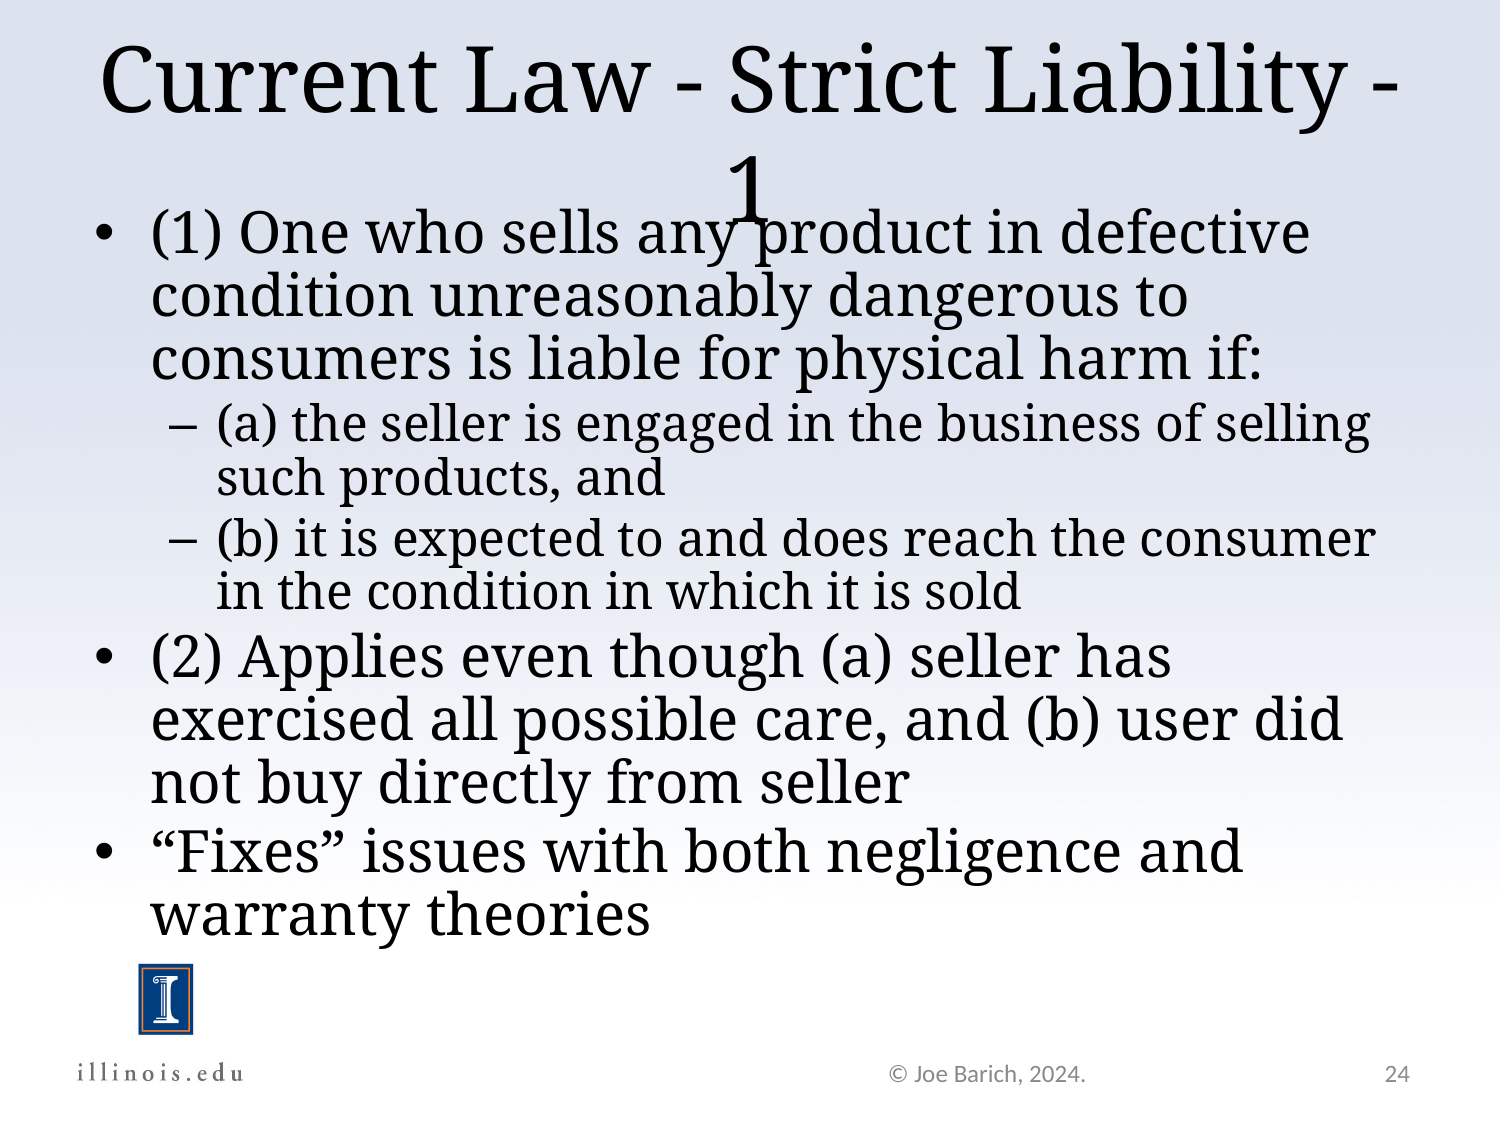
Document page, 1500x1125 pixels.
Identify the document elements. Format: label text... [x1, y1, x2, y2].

footer © Joe Barich, 2024. [750, 1042, 1225, 1103]
list (1) One who sells any product in defective condition unreasonably dangerous to consumers is liable for physical harm if: (a) the seller is engaged in the business of selling such products, and (b) it is expected to and does reach the consumer in the condition in which it is sold (2) Applies even though (a) seller has exercised all possible care, and (b) user did not buy directly from seller “Fixes” issues with both negligence and warranty theories [78, 195, 1430, 884]
slide_number 24 [1250, 1042, 1425, 1103]
title Current Law - Strict Liability - 1 [74, 37, 1426, 226]
picture [0, 0, 1500, 1125]
